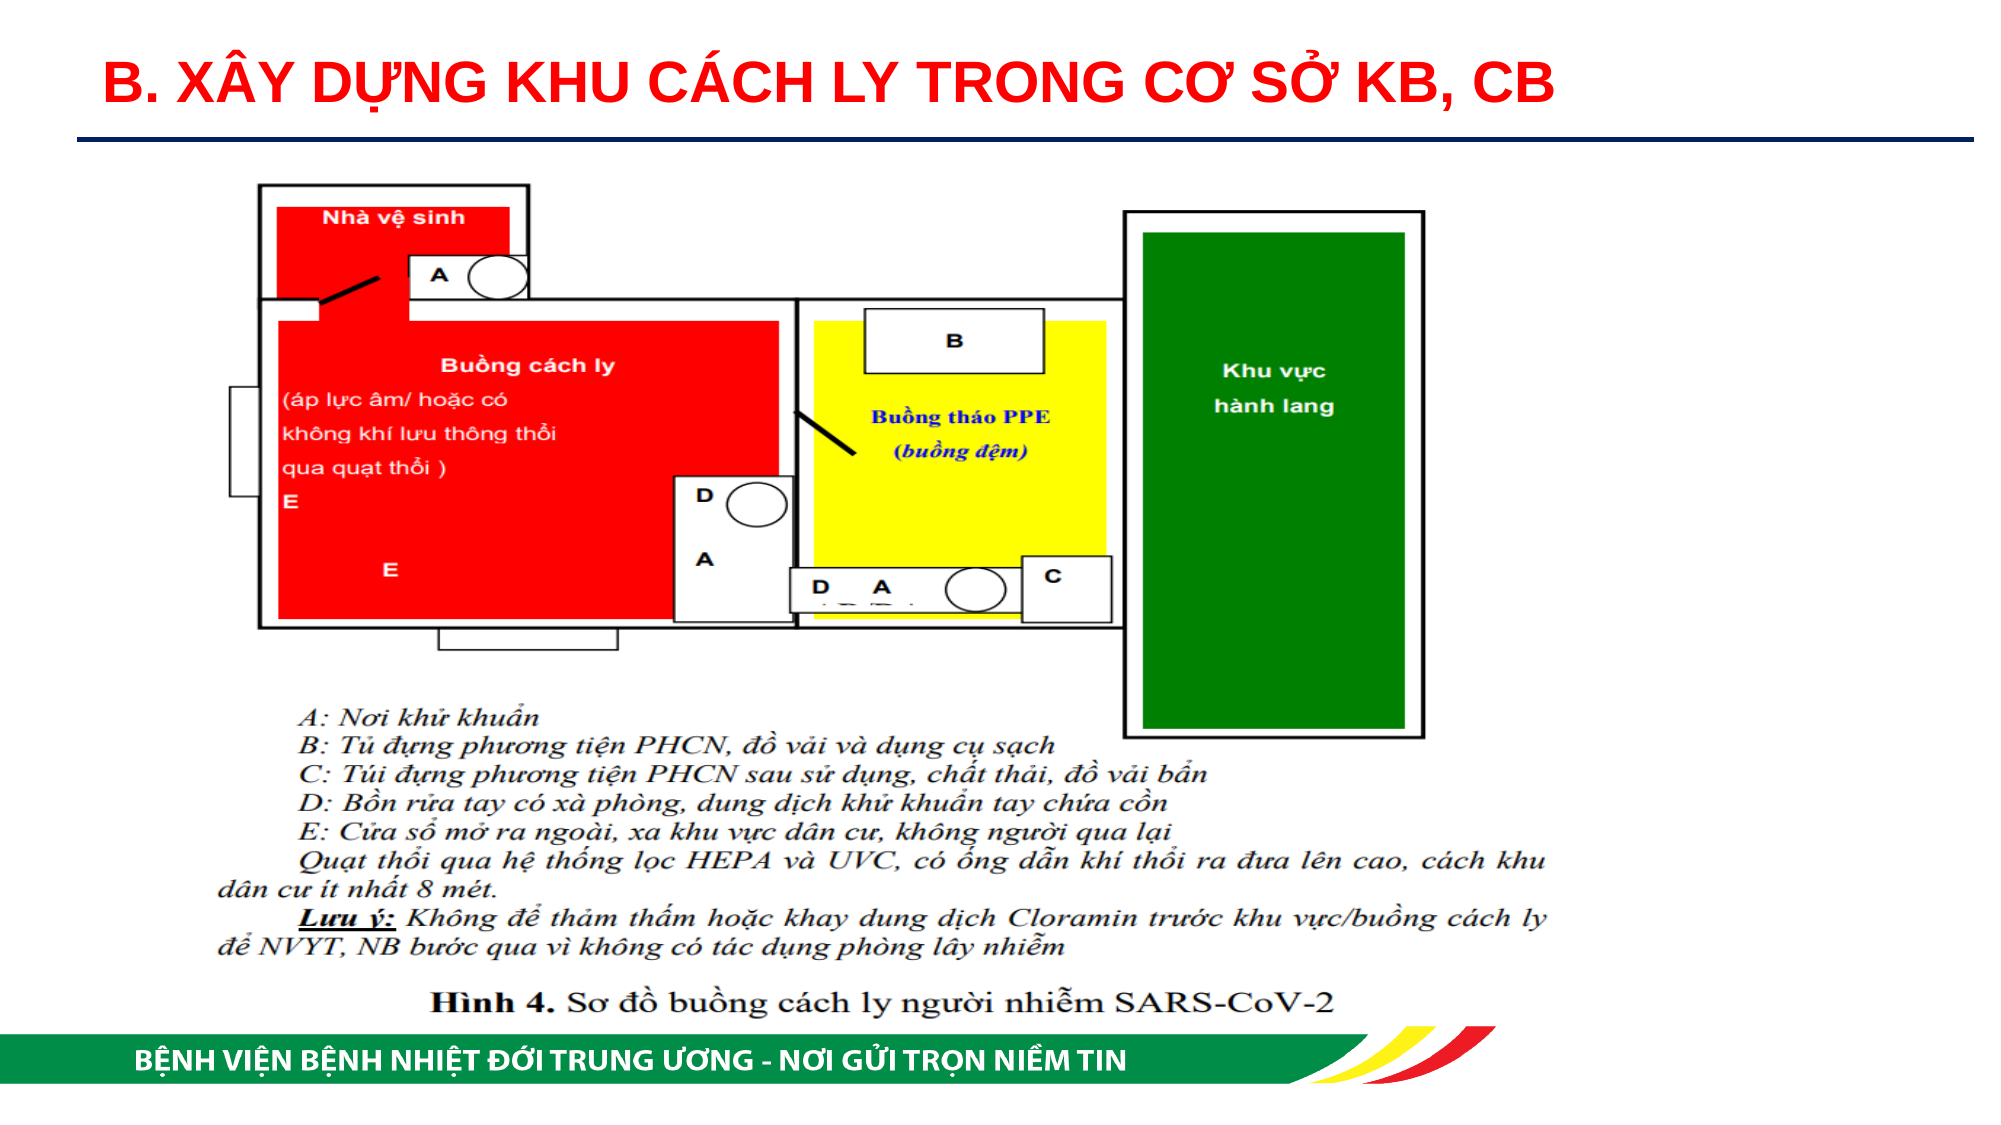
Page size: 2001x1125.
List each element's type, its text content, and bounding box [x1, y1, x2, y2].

picture [0, 1026, 1496, 1084]
title B. XÂY DỰNG KHU CÁCH LY TRONG CƠ SỞ KB, CB [87, 35, 1863, 137]
picture [181, 176, 1574, 1025]
